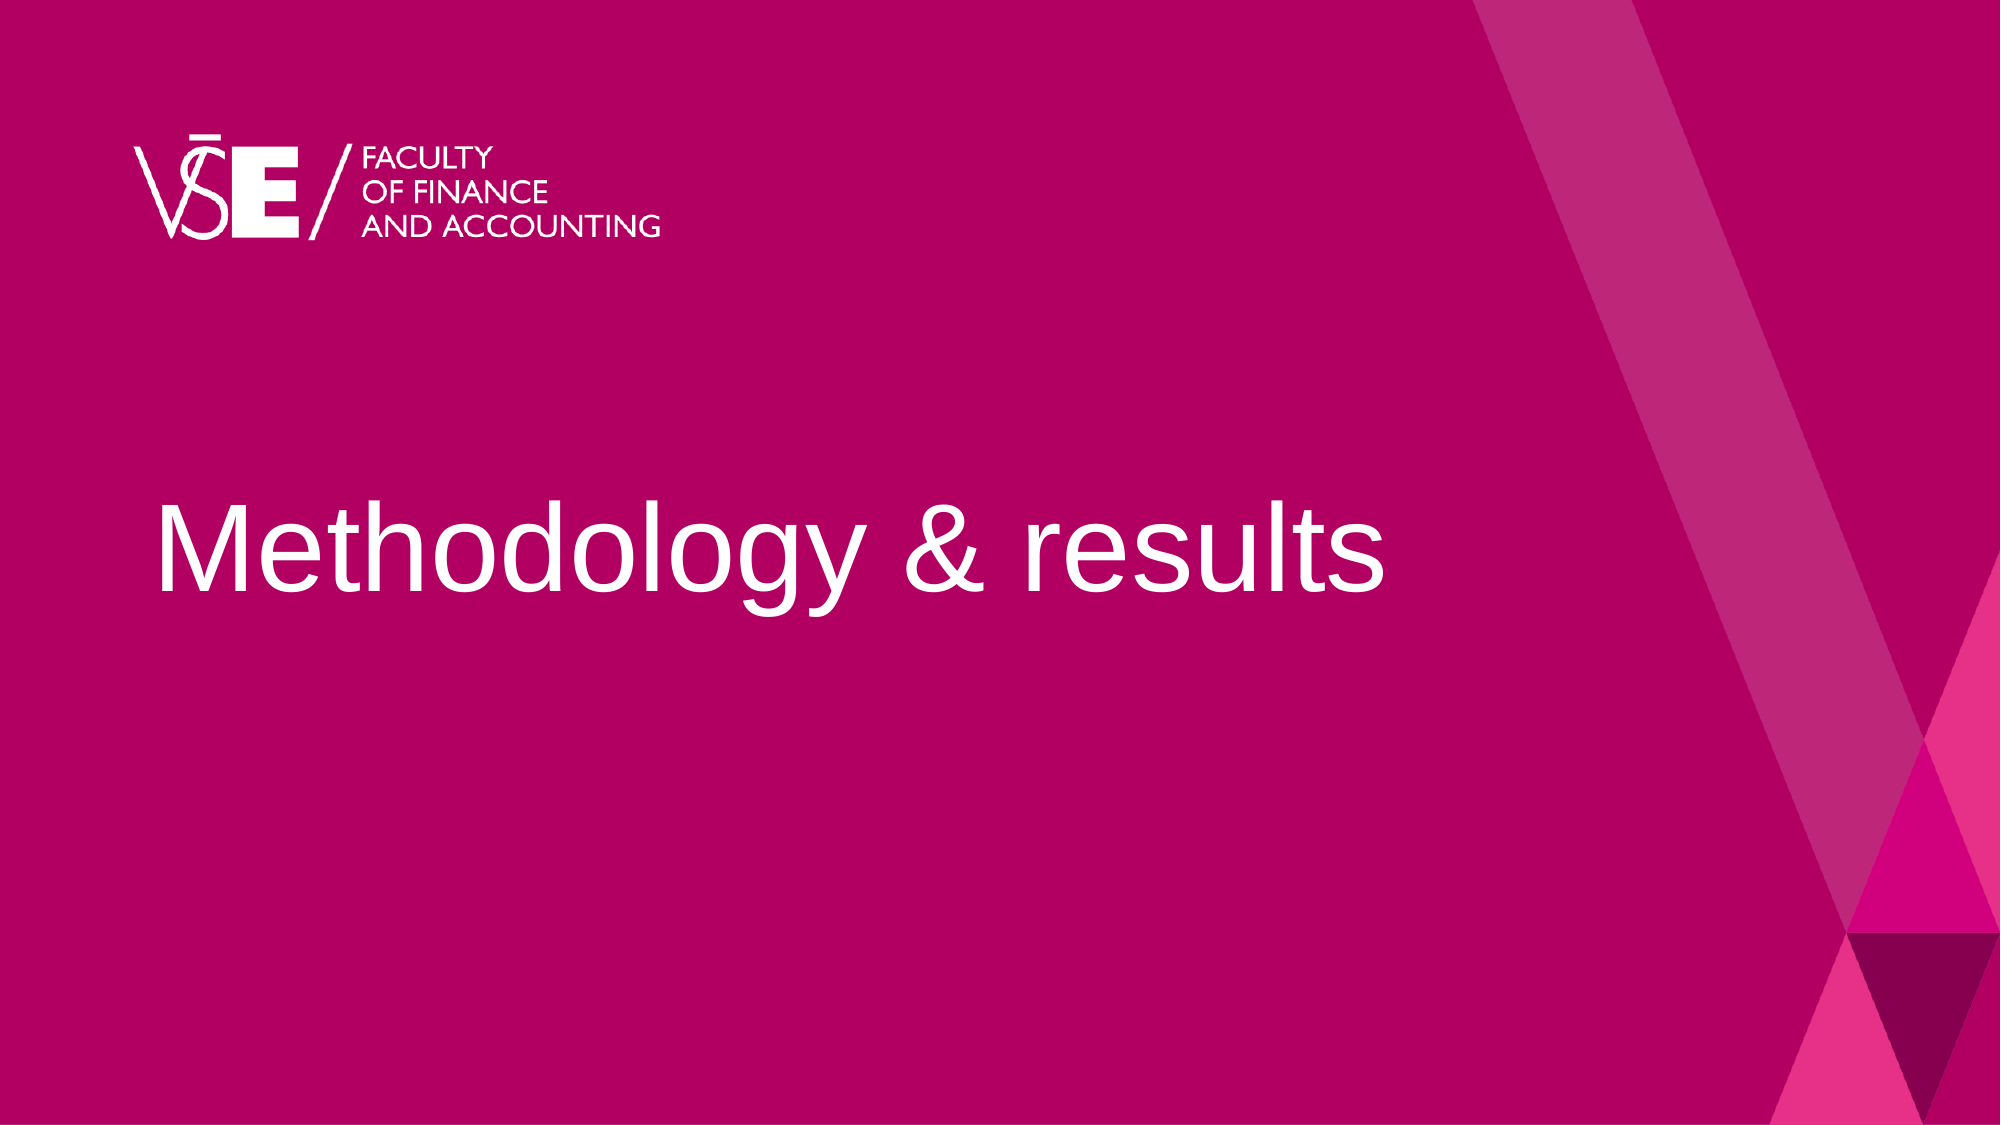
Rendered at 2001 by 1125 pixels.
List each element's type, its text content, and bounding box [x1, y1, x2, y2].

title Methodology & results [137, 475, 1986, 774]
picture [0, 0, 2000, 1125]
